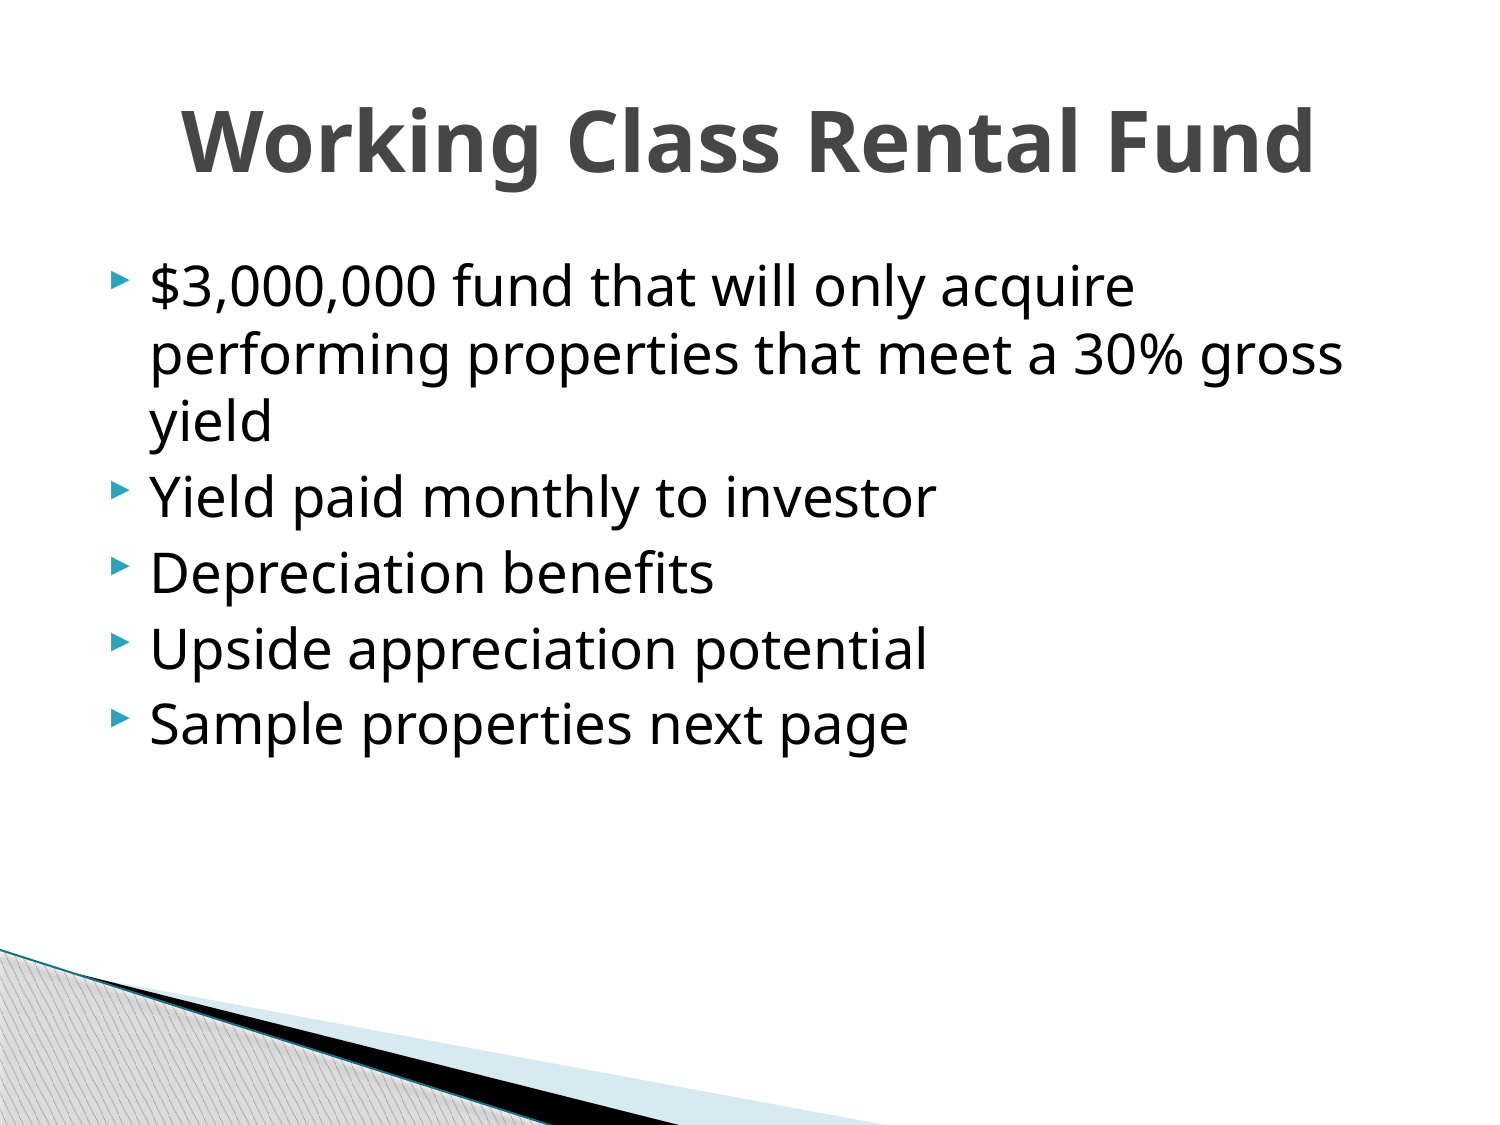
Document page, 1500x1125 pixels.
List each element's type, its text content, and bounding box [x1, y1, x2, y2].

list $3,000,000 fund that will only acquire performing properties that meet a 30% gross yield Yield paid monthly to investor Depreciation benefits Upside appreciation potential Sample properties next page [74, 242, 1426, 986]
title Working Class Rental Fund [75, 45, 1425, 233]
